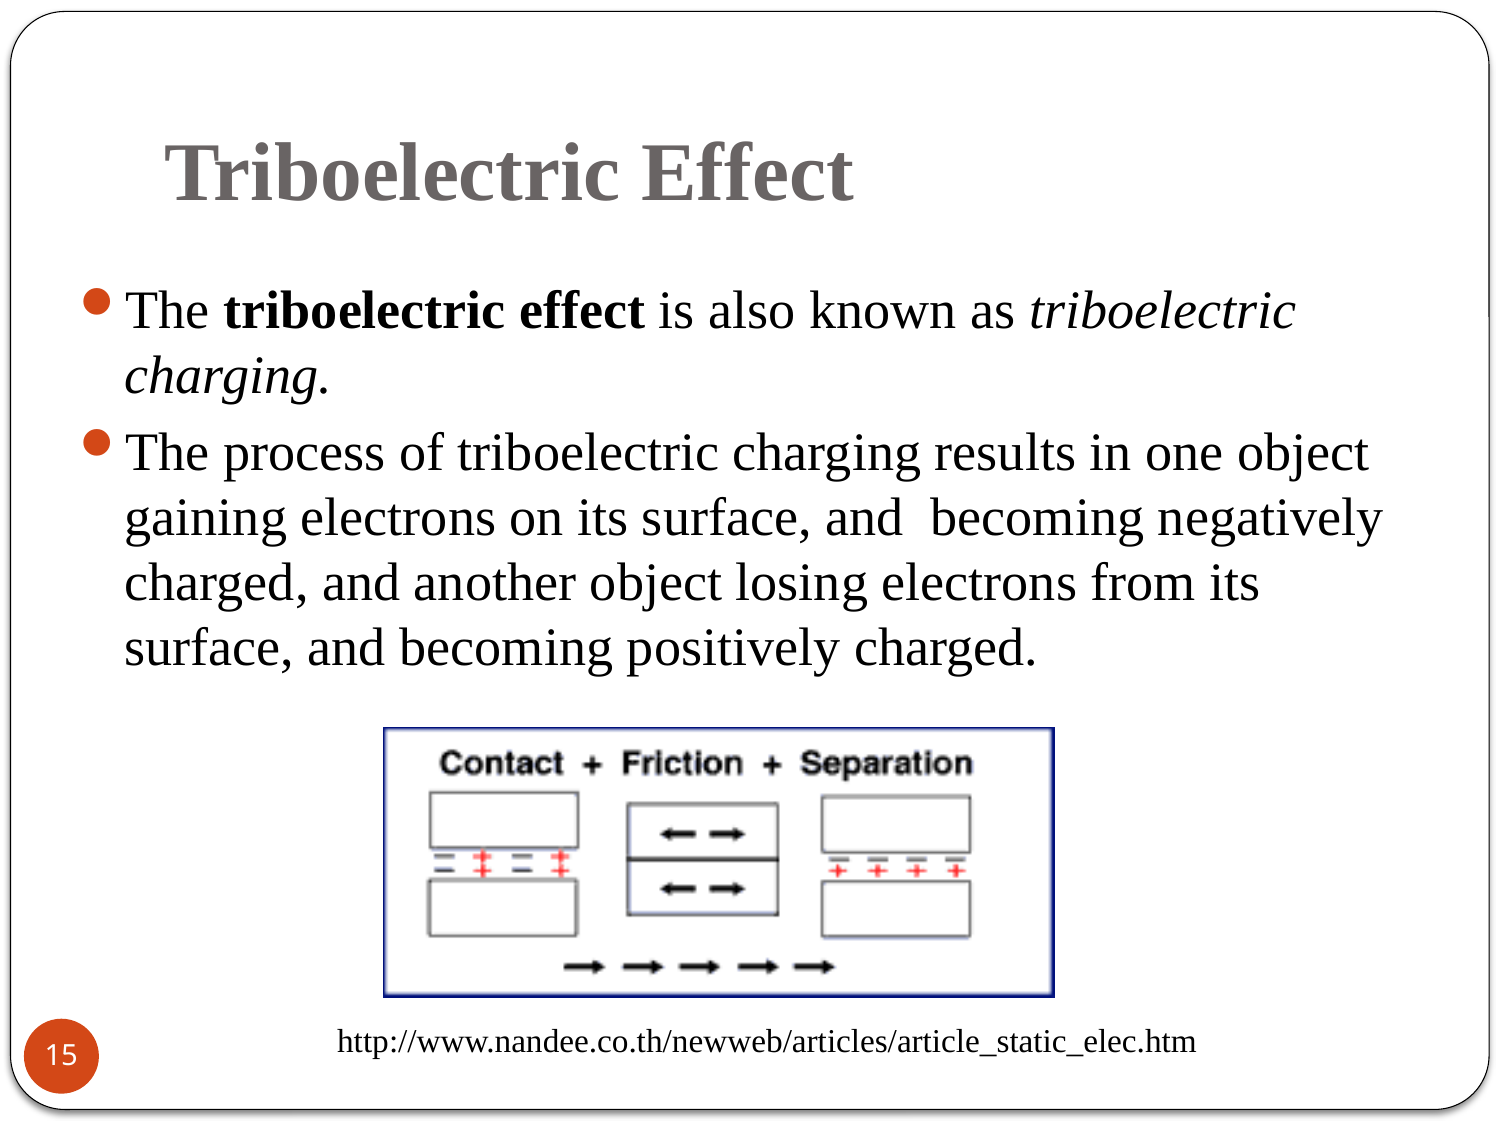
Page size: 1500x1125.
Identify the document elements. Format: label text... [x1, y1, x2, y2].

list The triboelectric effect is also known as triboelectric charging. The process of triboelectric charging results in one object gaining electrons on its surface, and becoming negatively charged, and another object losing electrons from its surface, and becoming positively charged. [64, 267, 1415, 951]
slide_number 15 [23, 1018, 99, 1094]
picture [383, 727, 1055, 998]
title Triboelectric Effect [150, 45, 1425, 233]
text_box http://www.nandee.co.th/newweb/articles/article_static_elec.htm [289, 1011, 1247, 1066]
